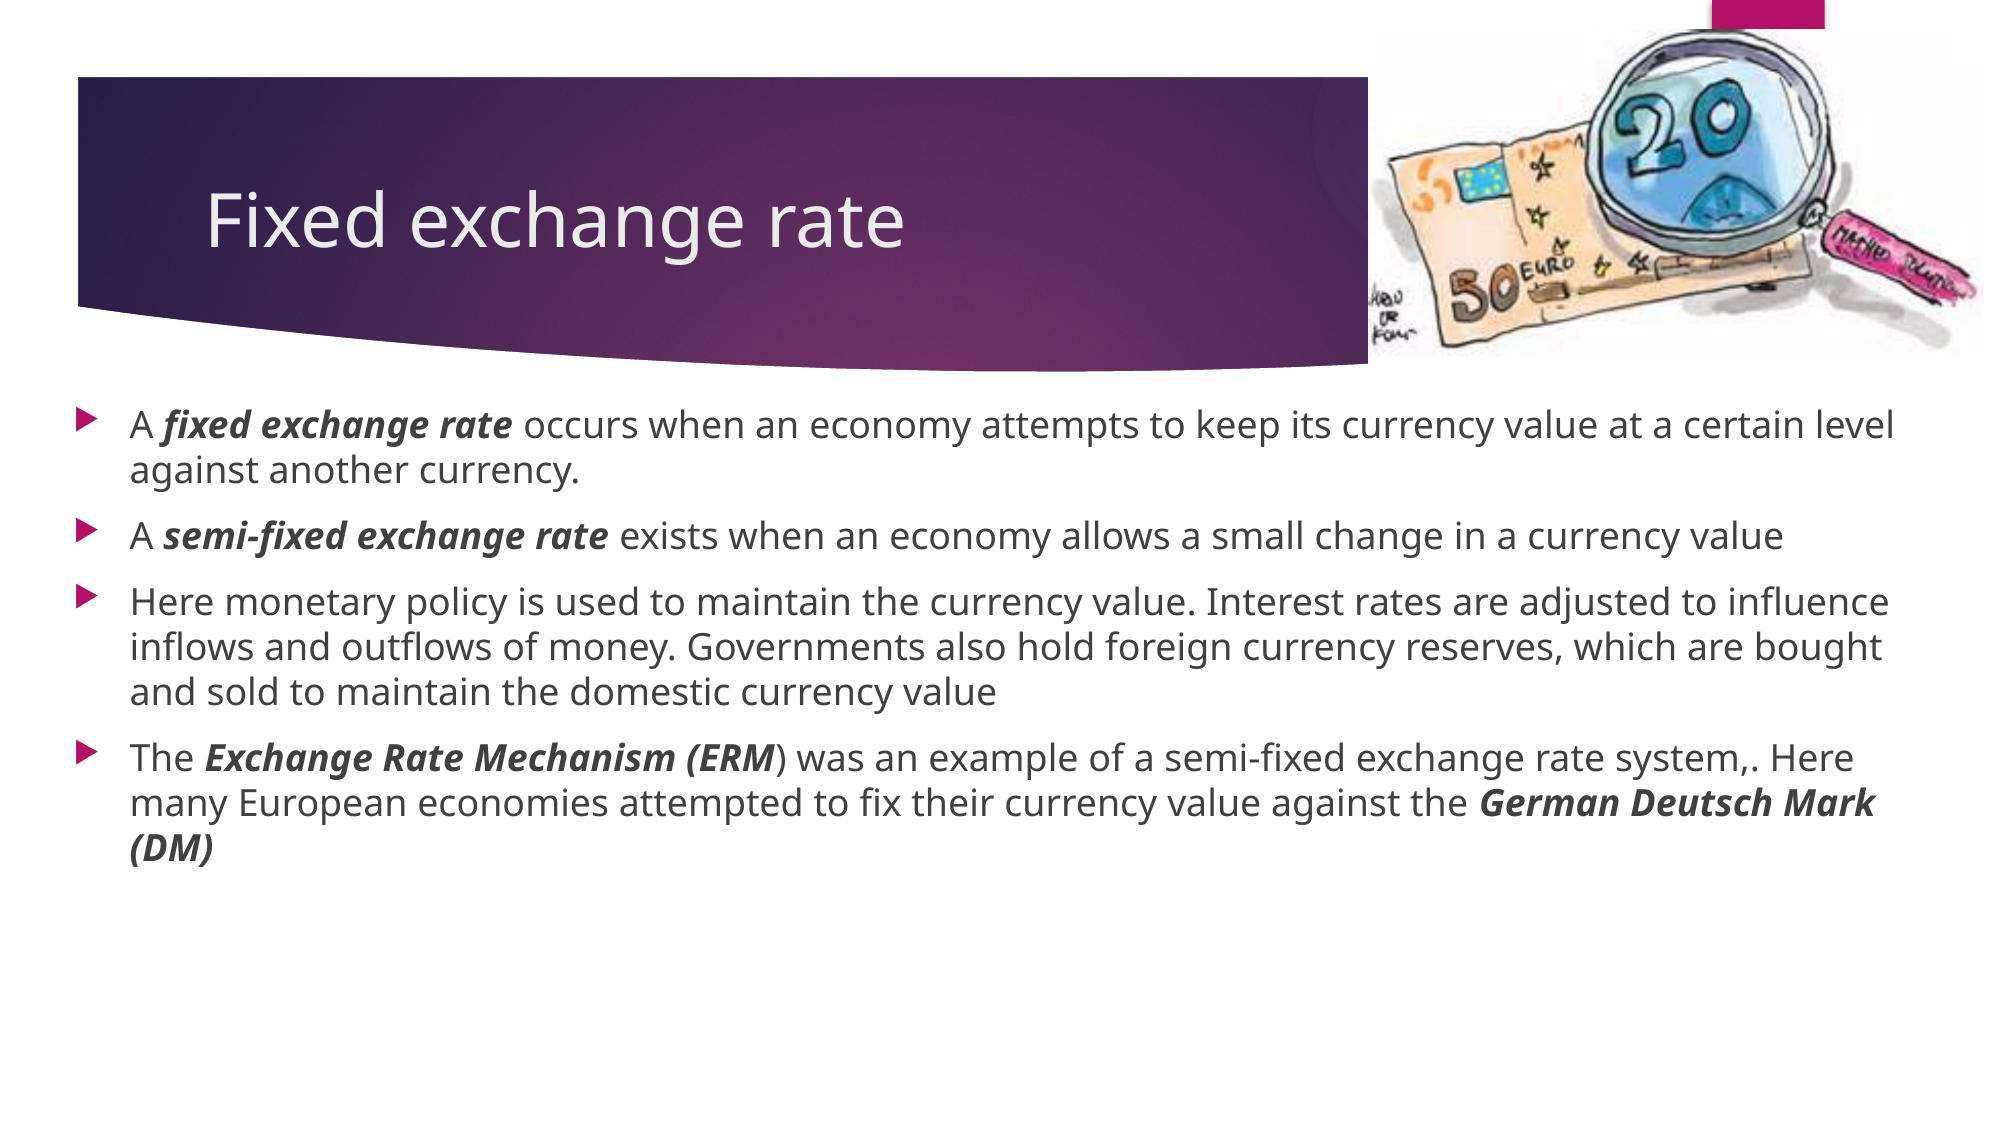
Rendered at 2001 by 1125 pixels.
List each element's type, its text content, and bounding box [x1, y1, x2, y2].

title Fixed exchange rate [189, 159, 1362, 276]
picture [1368, 28, 1983, 371]
list A fixed exchange rate occurs when an economy attempts to keep its currency value at a certain level against another currency. A semi-fixed exchange rate exists when an economy allows a small change in a currency value Here monetary policy is used to maintain the currency value. Interest rates are adjusted to influence inflows and outflows of money. Governments also hold foreign currency reserves, which are bought and sold to maintain the domestic currency value The Exchange Rate Mechanism (ERM) was an example of a semi-fixed exchange rate system,. Here many European economies attempted to fix their currency value against the German Deutsch Mark (DM) [58, 393, 1946, 955]
